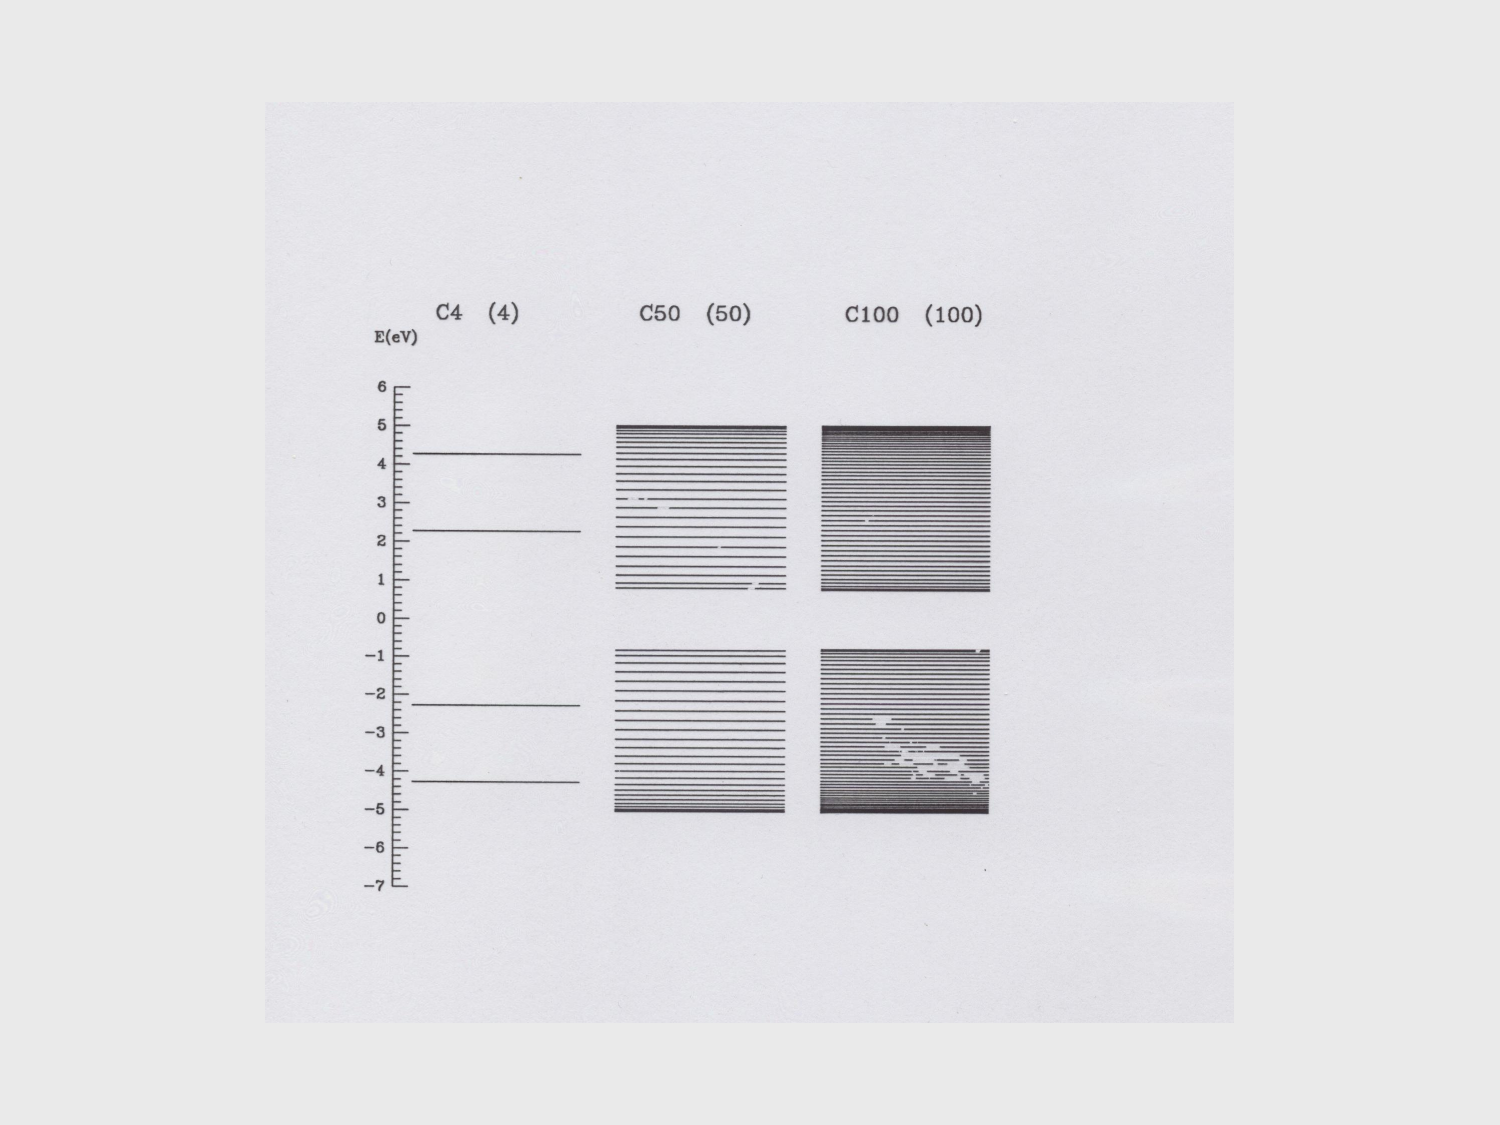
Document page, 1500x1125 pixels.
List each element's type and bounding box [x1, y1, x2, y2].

picture [265, 102, 1235, 1023]
